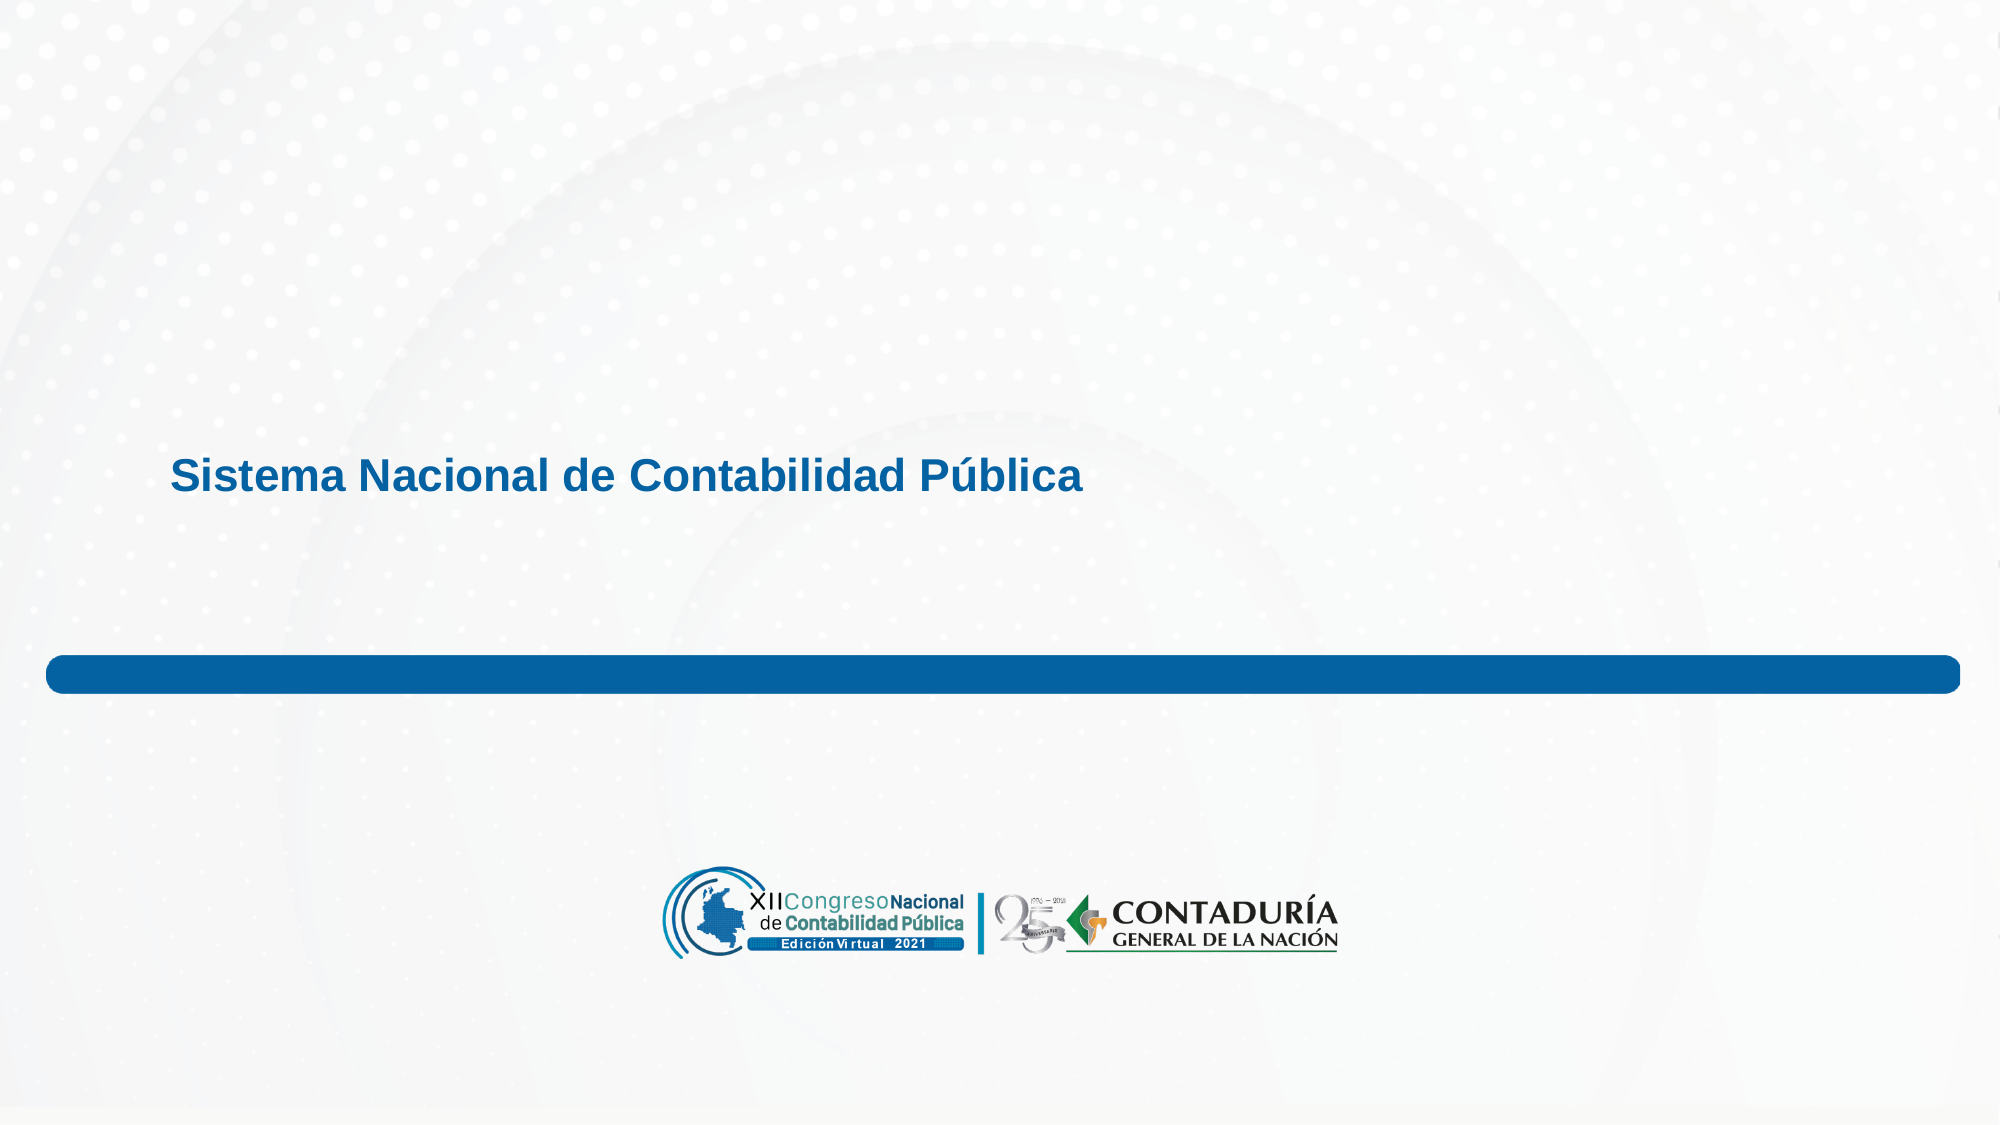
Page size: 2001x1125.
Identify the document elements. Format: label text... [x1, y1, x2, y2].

picture [0, 0, 2000, 1125]
title Sistema Nacional de Contabilidad Pública [154, 342, 1880, 616]
